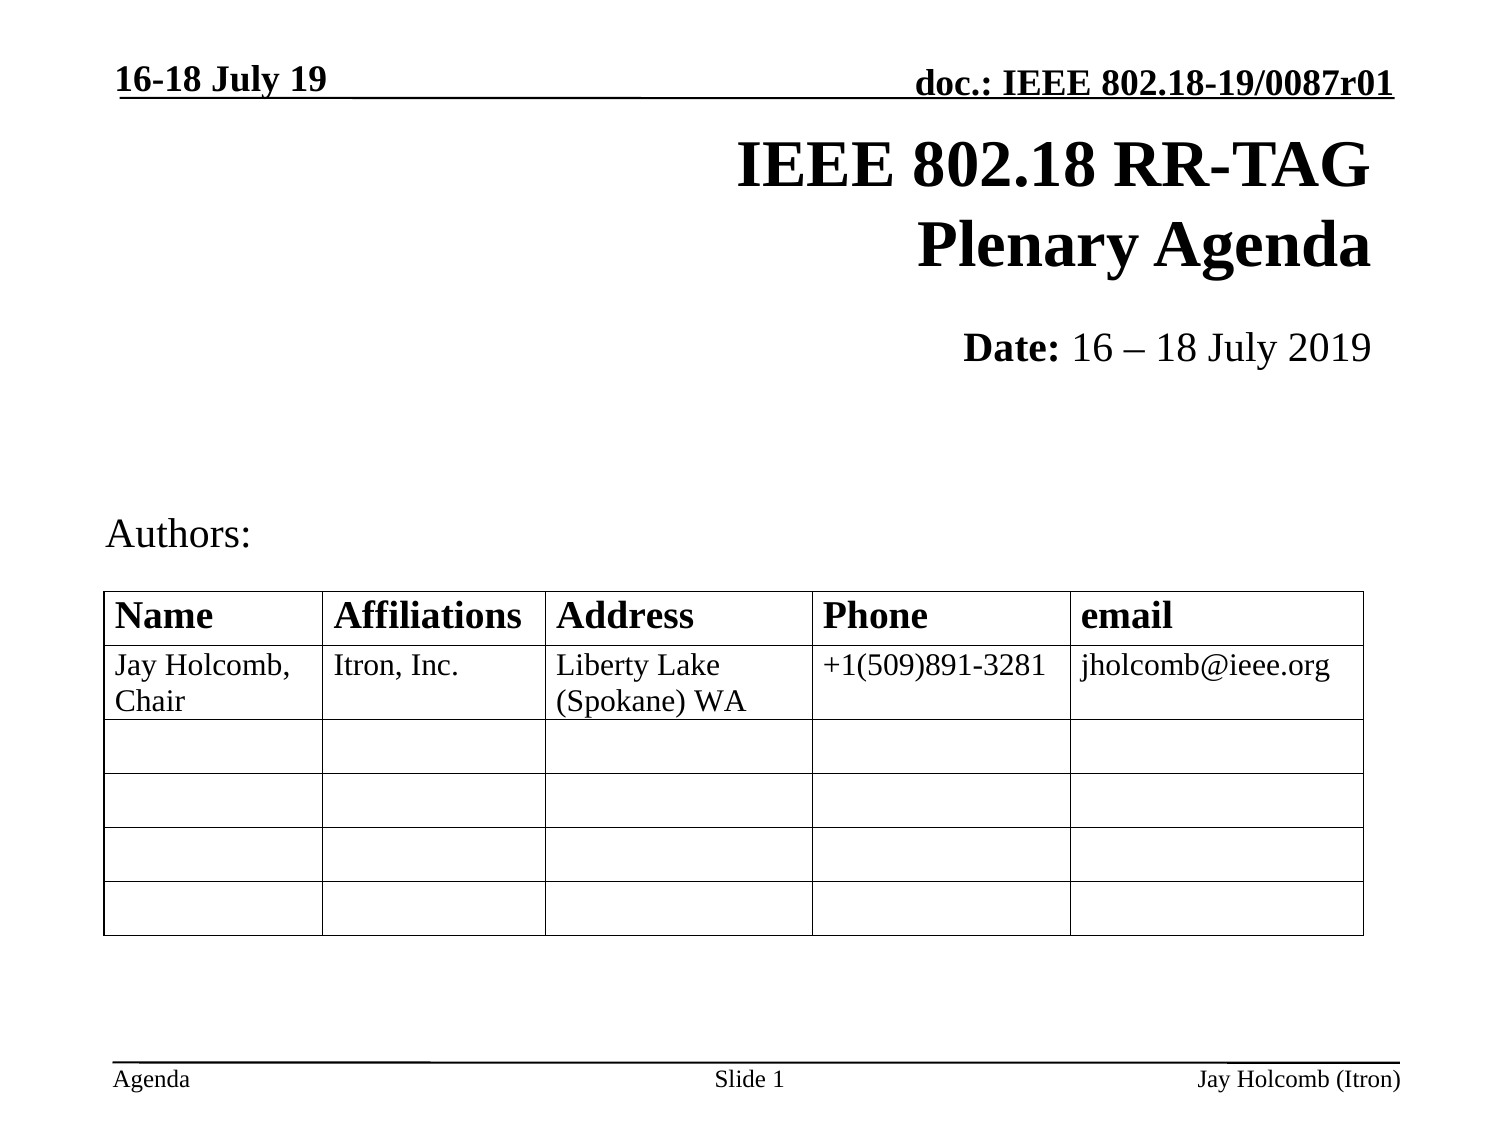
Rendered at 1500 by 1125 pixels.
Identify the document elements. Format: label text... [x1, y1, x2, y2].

footer Jay Holcomb (Itron) [902, 1061, 1402, 1093]
list Date: 16 – 18 July 2019 [112, 312, 1388, 440]
text_box Authors: [90, 498, 328, 562]
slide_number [114, 54, 493, 100]
title IEEE 802.18 RR-TAG Plenary Agenda [112, 112, 1388, 288]
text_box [89, 590, 1374, 1004]
slide_number Slide 1 [699, 1061, 800, 1123]
